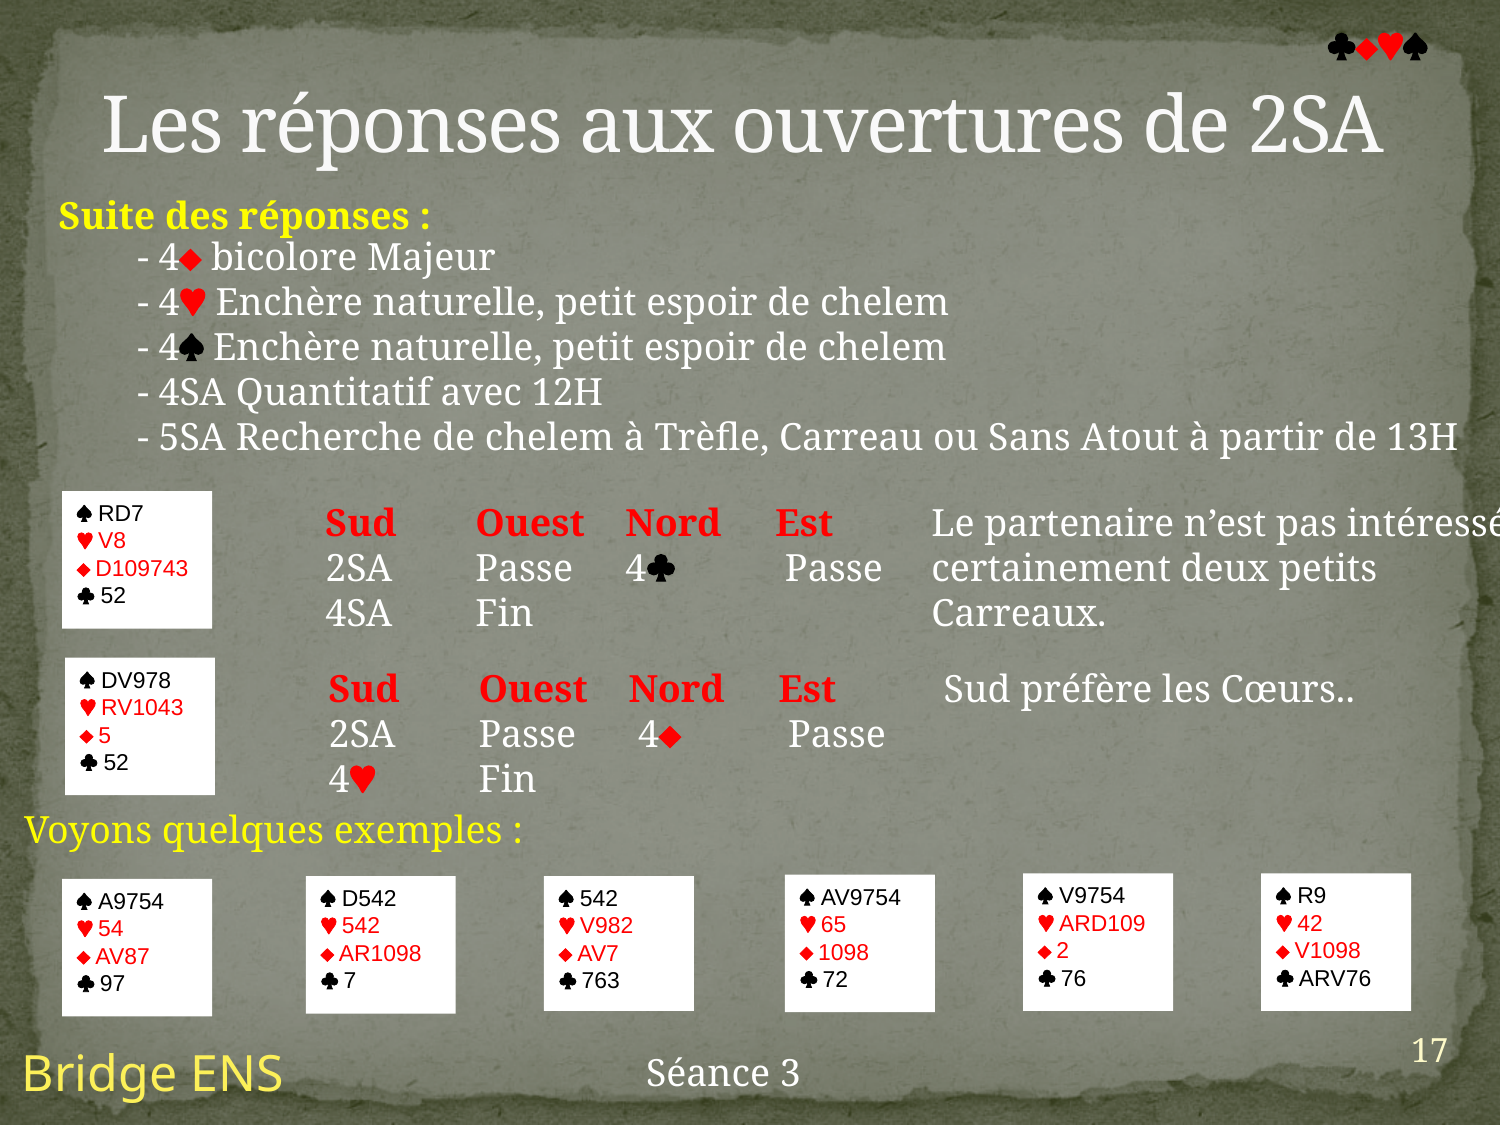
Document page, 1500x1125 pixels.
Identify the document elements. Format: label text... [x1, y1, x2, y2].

text_box Séance 3 [631, 1041, 816, 1102]
text_box  RD7  V8  D109743  52 [62, 491, 213, 629]
text_box  [1437, 14, 1443, 75]
text_box Suite des réponses : [43, 184, 447, 225]
text_box  AV9754  65  1098  72 [784, 874, 935, 1013]
text_box Voyons quelques exemples : [9, 798, 549, 904]
text_box  A9754  54  AV87  97 [62, 904, 213, 1017]
text_box Sud Ouest Nord Est 2SA Passe 4 Passe 4 Fin [313, 657, 901, 808]
text_box  DV978  RV1043  5  52 [65, 657, 215, 796]
text_box Sud Ouest Nord Est 2SA Passe 4 Passe 4SA Fin [310, 491, 898, 641]
slide_number 17 [1379, 1014, 1480, 1089]
text_box Les réponses aux ouvertures de 2SA [86, 0, 1437, 176]
text_box  R9  42  V1098  ARV76 [1261, 873, 1412, 1011]
text_box Sud préfère les Cœurs.. [928, 657, 1371, 718]
text_box Le partenaire n’est pas intéressé certainement deux petits Carreaux. [916, 491, 1500, 641]
text_box Bridge ENS [6, 1034, 299, 1109]
text_box - 4 bicolore Majeur - 4 Enchère naturelle, petit espoir de chelem - 4 Enchère naturelle, petit espoir de chelem - 4SA Quantitatif avec 12H - 5SA Recherche de chelem à Trèfle, Carreau ou Sans Atout à partir de 13H [0, 225, 1475, 511]
text_box  V9754  ARD109  2  76 [1023, 873, 1174, 1011]
text_box  D542  542  AR1098  7 [305, 904, 456, 1014]
text_box  542  V982  AV7  763 [543, 876, 694, 1011]
